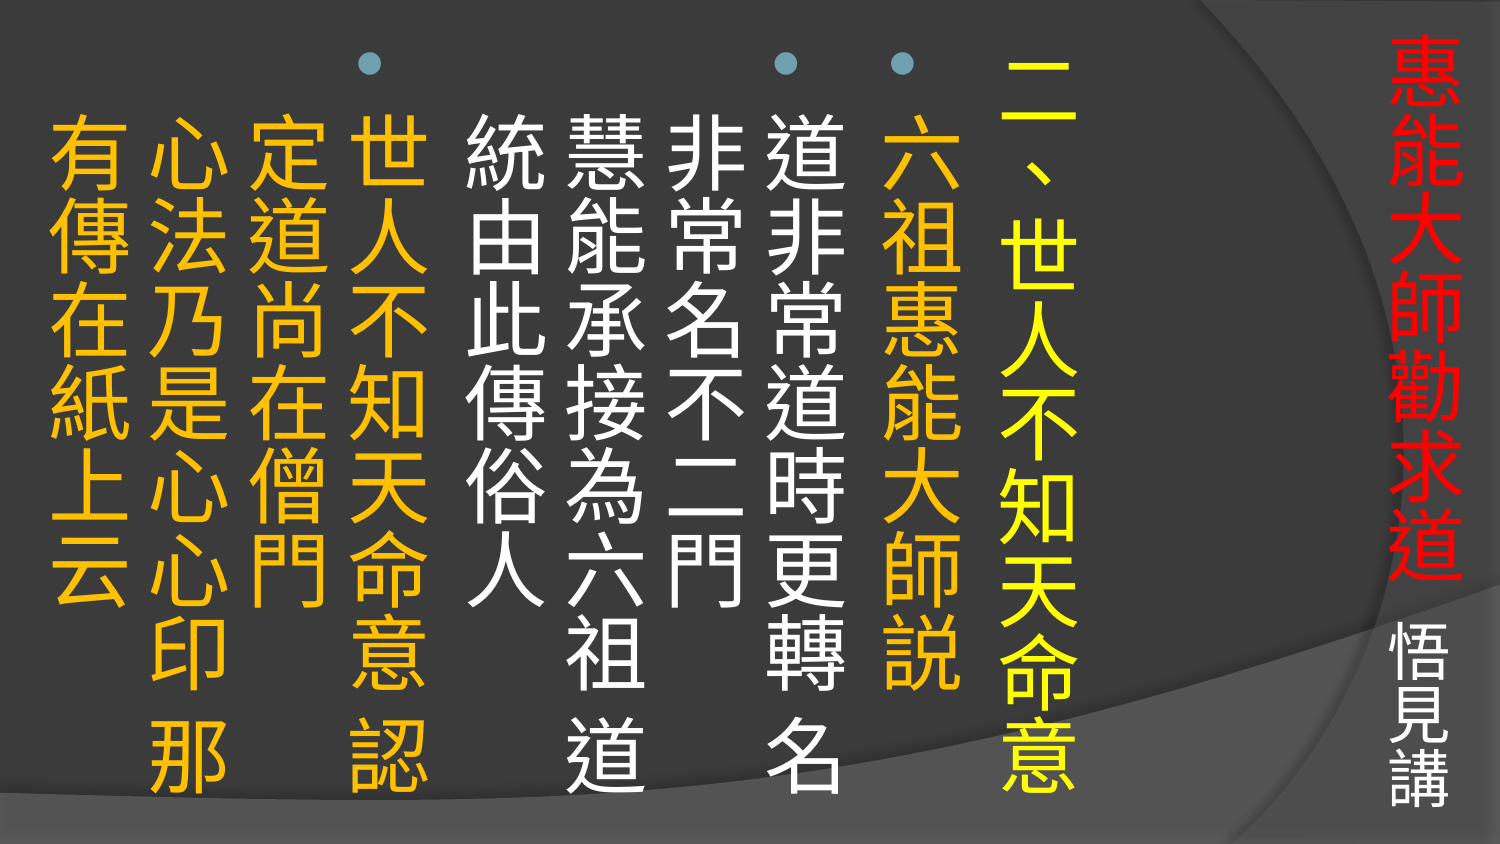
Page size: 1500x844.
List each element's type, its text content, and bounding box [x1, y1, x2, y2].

title 惠能大師勸求道 悟見講 [1364, 21, 1483, 820]
list 二、世人不知天命意 六祖惠能大師説 道非常道時更轉 名非常名不二門 慧能承接為六祖 道統由此傳俗人 世人不知天命意 認定道尚在僧門 心法乃是心心印 那有傳在紙上云 [29, 27, 1365, 820]
